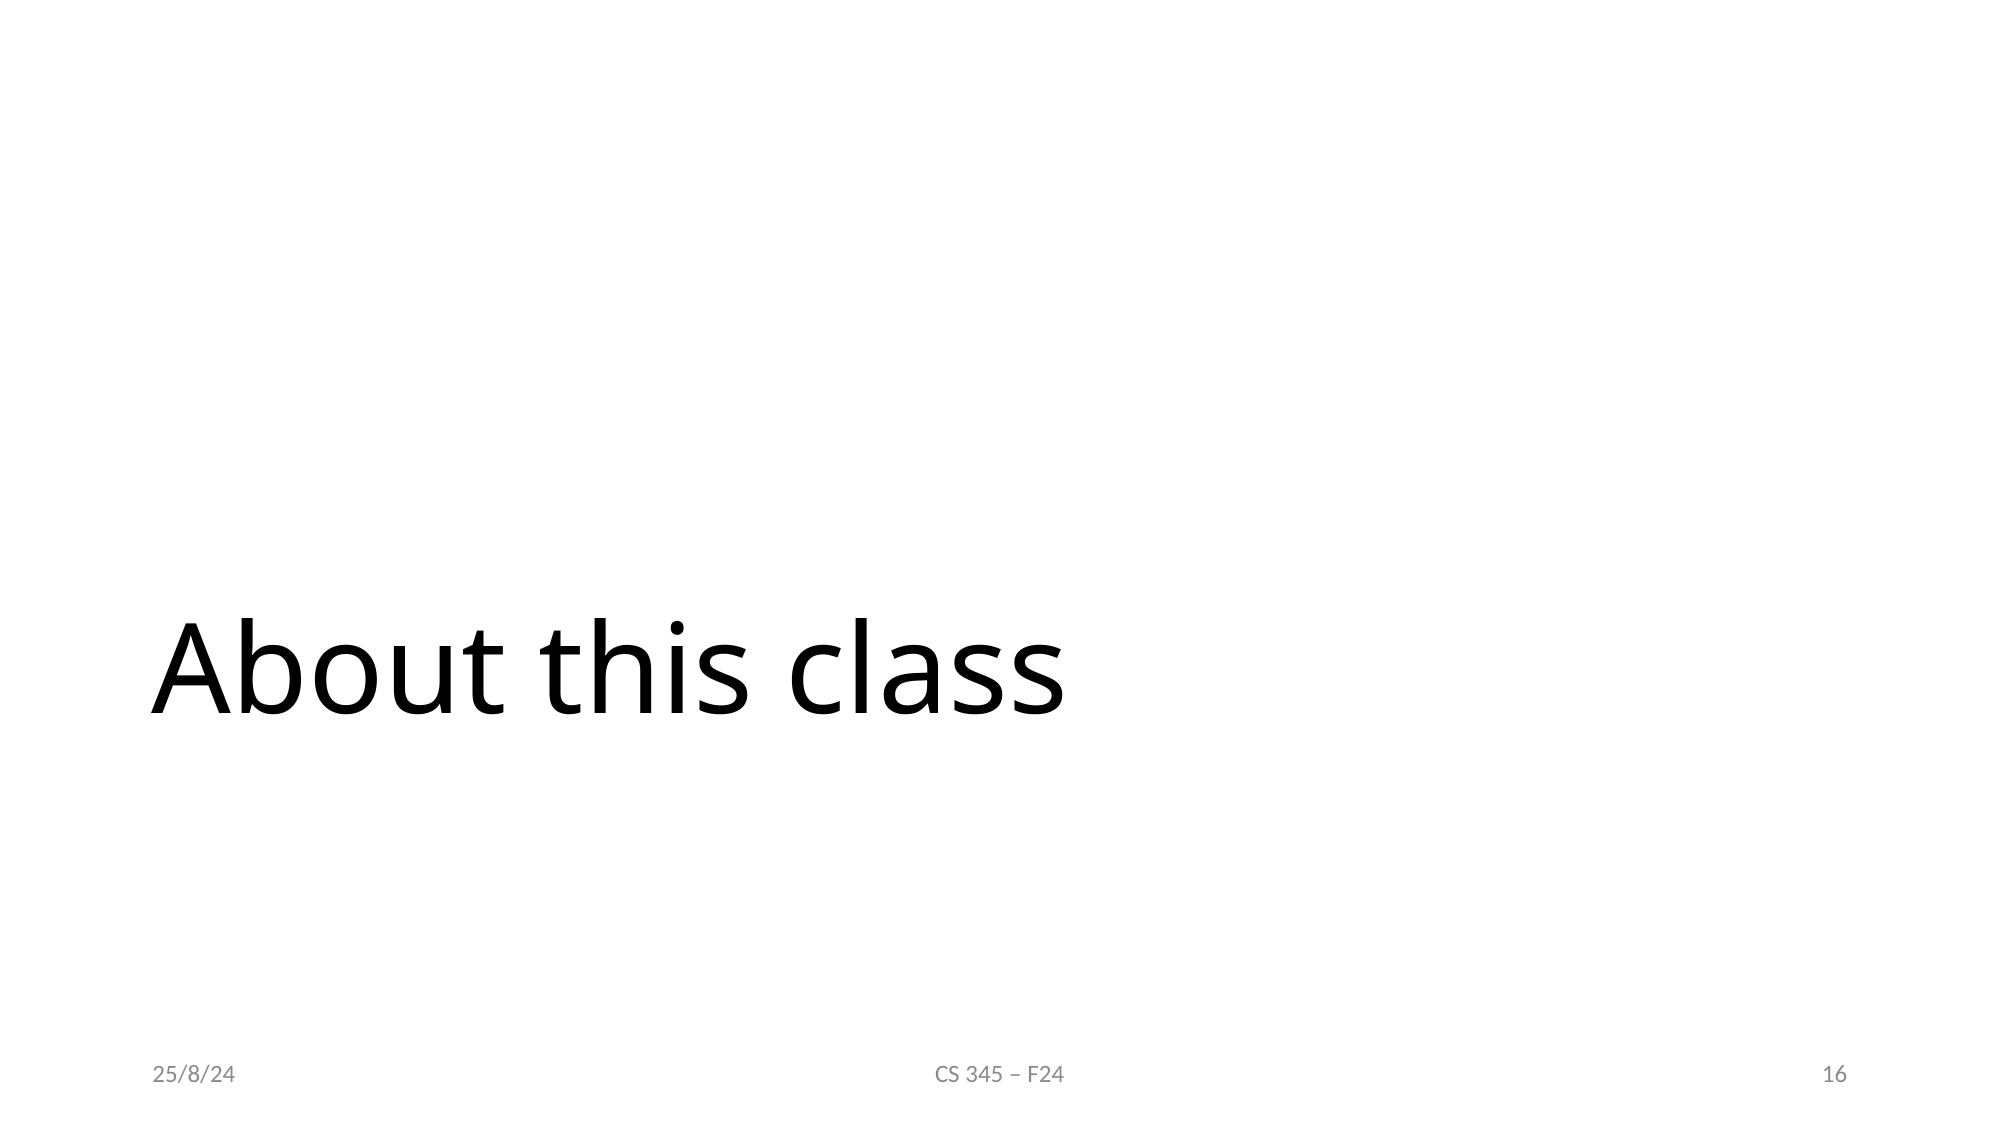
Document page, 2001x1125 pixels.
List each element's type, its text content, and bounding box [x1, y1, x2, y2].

footer CS 345 – F24 [662, 1042, 1338, 1103]
slide_number 16 [1412, 1042, 1863, 1103]
title About this class [136, 280, 1862, 749]
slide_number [137, 1042, 588, 1103]
